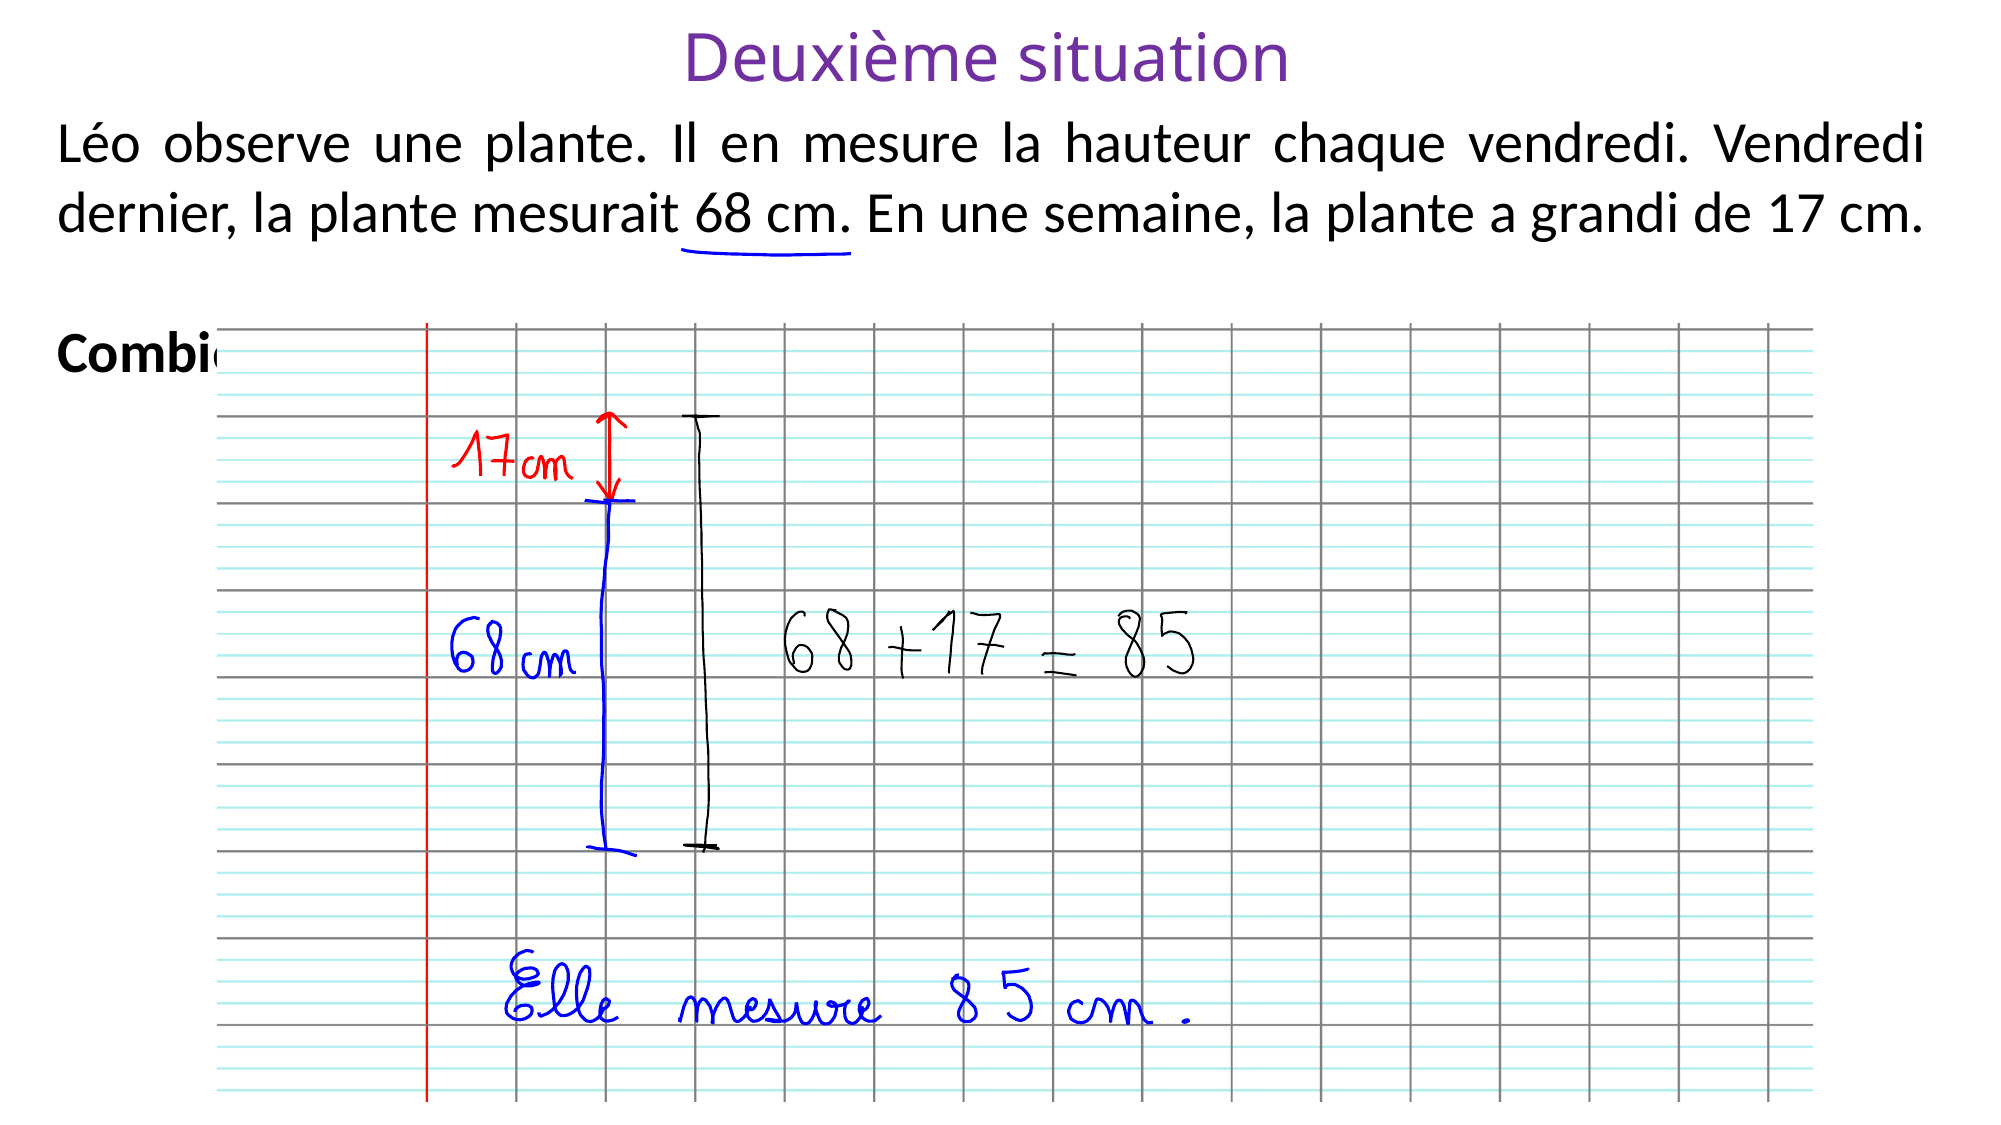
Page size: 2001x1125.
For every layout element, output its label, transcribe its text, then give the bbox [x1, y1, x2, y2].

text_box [1068, 998, 1189, 1024]
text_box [1118, 610, 1194, 677]
picture [216, 323, 1814, 1102]
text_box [506, 950, 619, 1022]
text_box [888, 610, 1005, 679]
text_box Léo observe une plante. Il en mesure la hauteur chaque vendredi. Vendredi dernier, la plante mesurait 68 cm. En une semaine, la plante a grandi de 17 cm. Combien mesure la plante de Léo ce vendredi ? [42, 96, 1942, 392]
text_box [453, 432, 573, 480]
title Deuxième situation [125, 23, 1851, 96]
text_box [1042, 653, 1077, 676]
text_box [681, 248, 852, 256]
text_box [451, 617, 576, 678]
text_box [683, 414, 719, 853]
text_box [596, 413, 626, 502]
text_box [951, 969, 1032, 1022]
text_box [784, 609, 852, 672]
